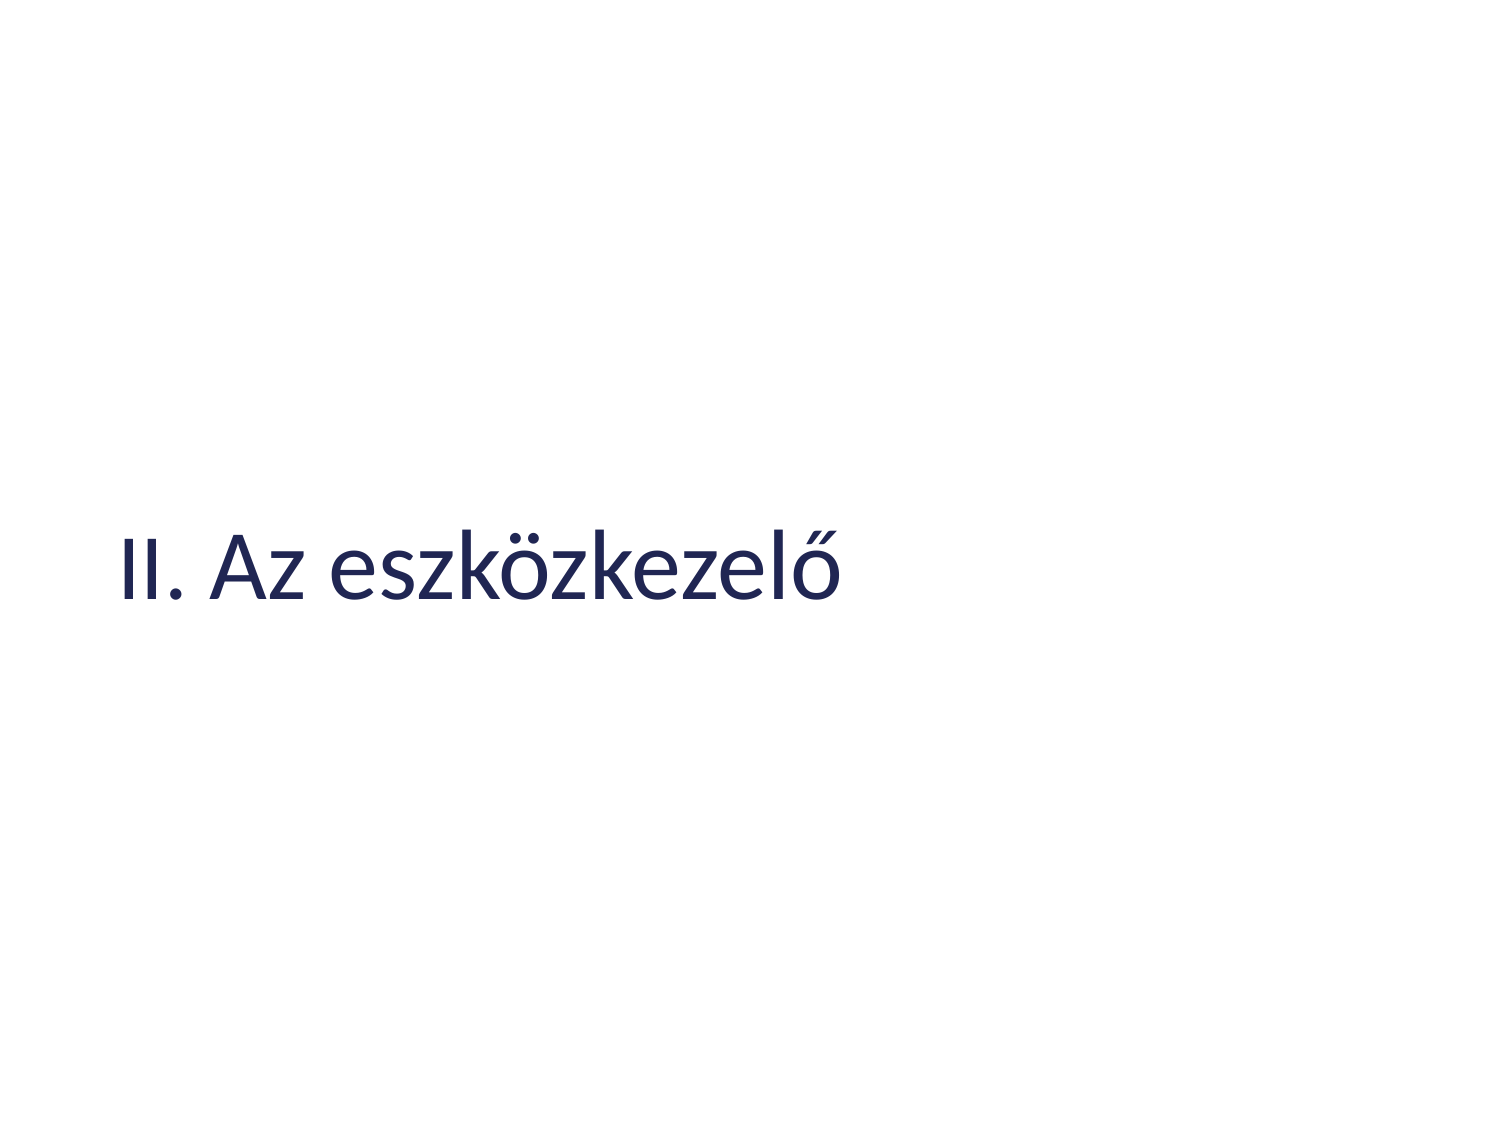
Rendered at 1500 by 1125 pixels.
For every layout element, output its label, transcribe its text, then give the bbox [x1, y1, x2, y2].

title II. Az eszközkezelő [102, 280, 1397, 749]
